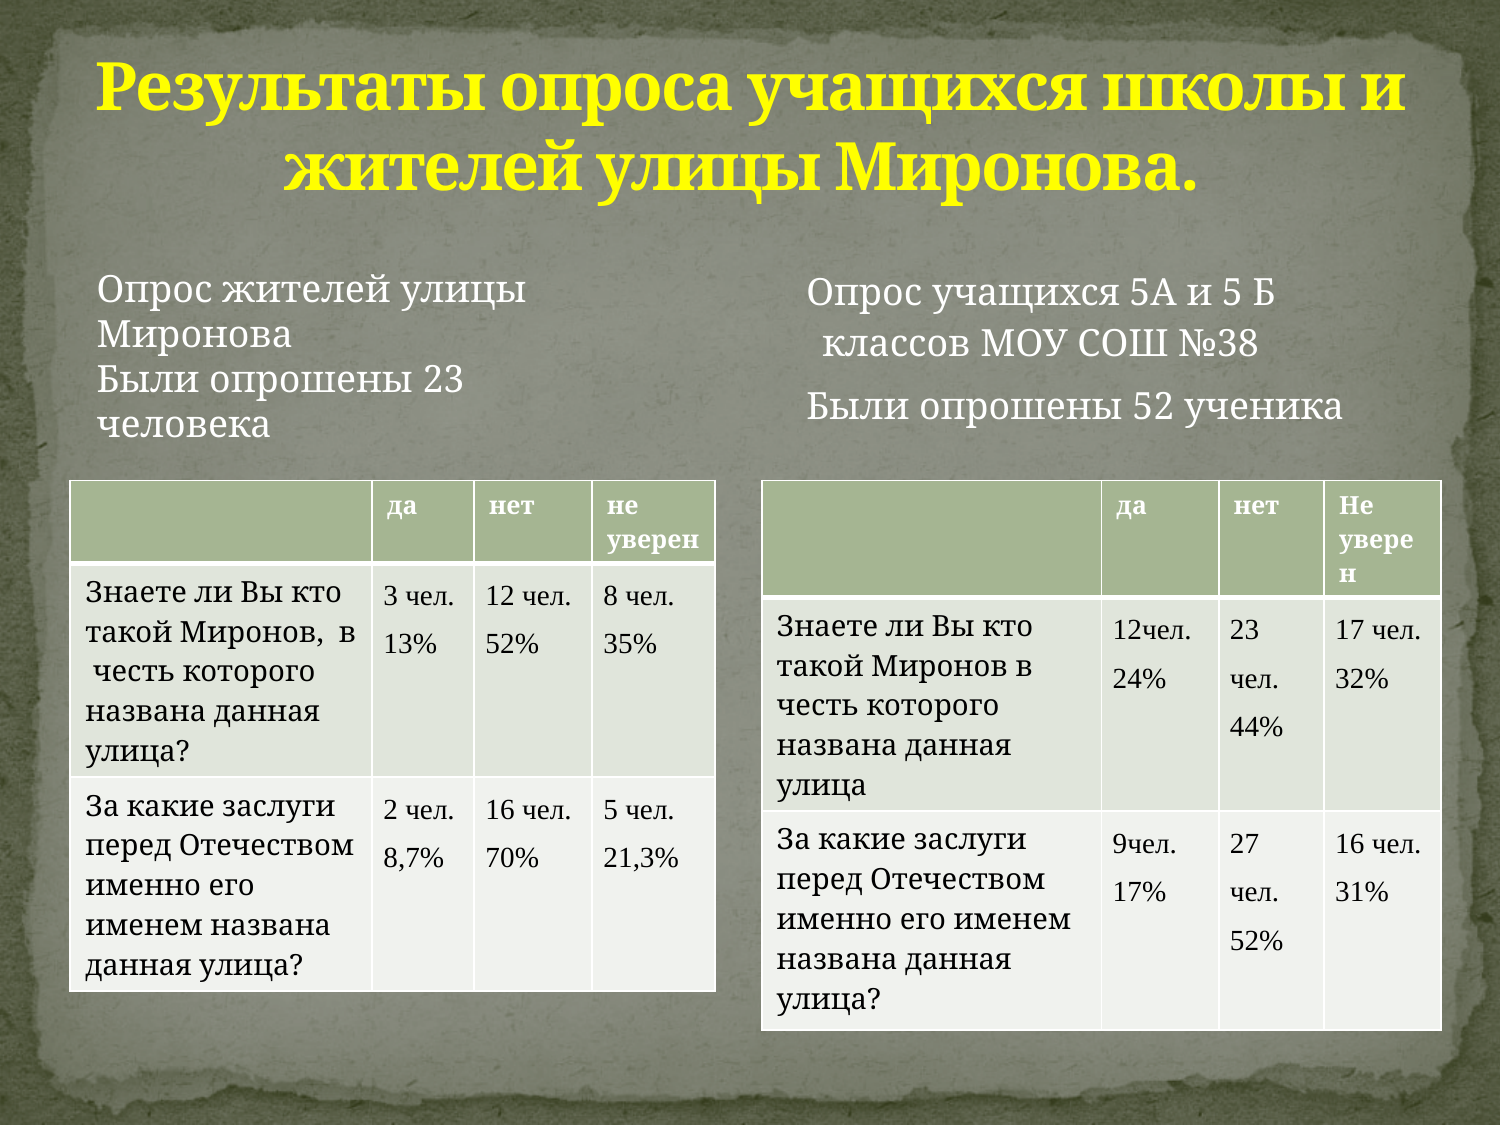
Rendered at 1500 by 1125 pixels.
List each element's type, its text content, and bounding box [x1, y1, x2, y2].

table_header [763, 481, 1101, 595]
table_cell 8 чел. 35% [593, 566, 714, 776]
table_cell 3 чел. 13% [373, 566, 473, 776]
table_cell 27 чел. 52% [1220, 812, 1323, 1029]
table_cell За какие заслуги перед Отечеством именно его именем названа данная улица? [71, 778, 371, 990]
table_header не уверен [593, 481, 714, 561]
table_cell 16 чел. 70% [475, 778, 591, 990]
table_header нет [475, 481, 591, 561]
table_cell Знаете ли Вы кто такой Миронов, в честь которого названа данная улица? [71, 566, 371, 776]
title Результаты опроса учащихся школы и жителей улицы Миронова. [74, 24, 1425, 282]
table_cell 9чел. 17% [1102, 812, 1218, 1029]
table_cell 23 чел. 44% [1220, 600, 1323, 810]
table_header да [373, 481, 473, 561]
table_cell 5 чел. 21,3% [593, 778, 714, 990]
table_cell 12 чел. 52% [475, 566, 591, 776]
list Опрос учащихся 5А и 5 Б классов МОУ СОШ №38 Были опрошены 52 ученика [762, 257, 1429, 480]
table_cell Знаете ли Вы кто такой Миронов в честь которого названа данная улица [763, 600, 1101, 810]
table_cell 12чел. 24% [1102, 600, 1218, 810]
table_cell 2 чел. 8,7% [373, 778, 473, 990]
table_header [71, 481, 371, 561]
table_header да [1102, 481, 1218, 595]
table_header нет [1220, 481, 1323, 595]
table_cell 17 чел. 32% [1325, 600, 1440, 810]
table_cell За какие заслуги перед Отечеством именно его именем названа данная улица? [763, 812, 1101, 1029]
text_box Опрос жителей улицы Миронова Были опрошены 23 человека [81, 257, 657, 453]
table_cell 16 чел. 31% [1325, 812, 1440, 1029]
table_header Не уверен [1325, 481, 1440, 595]
